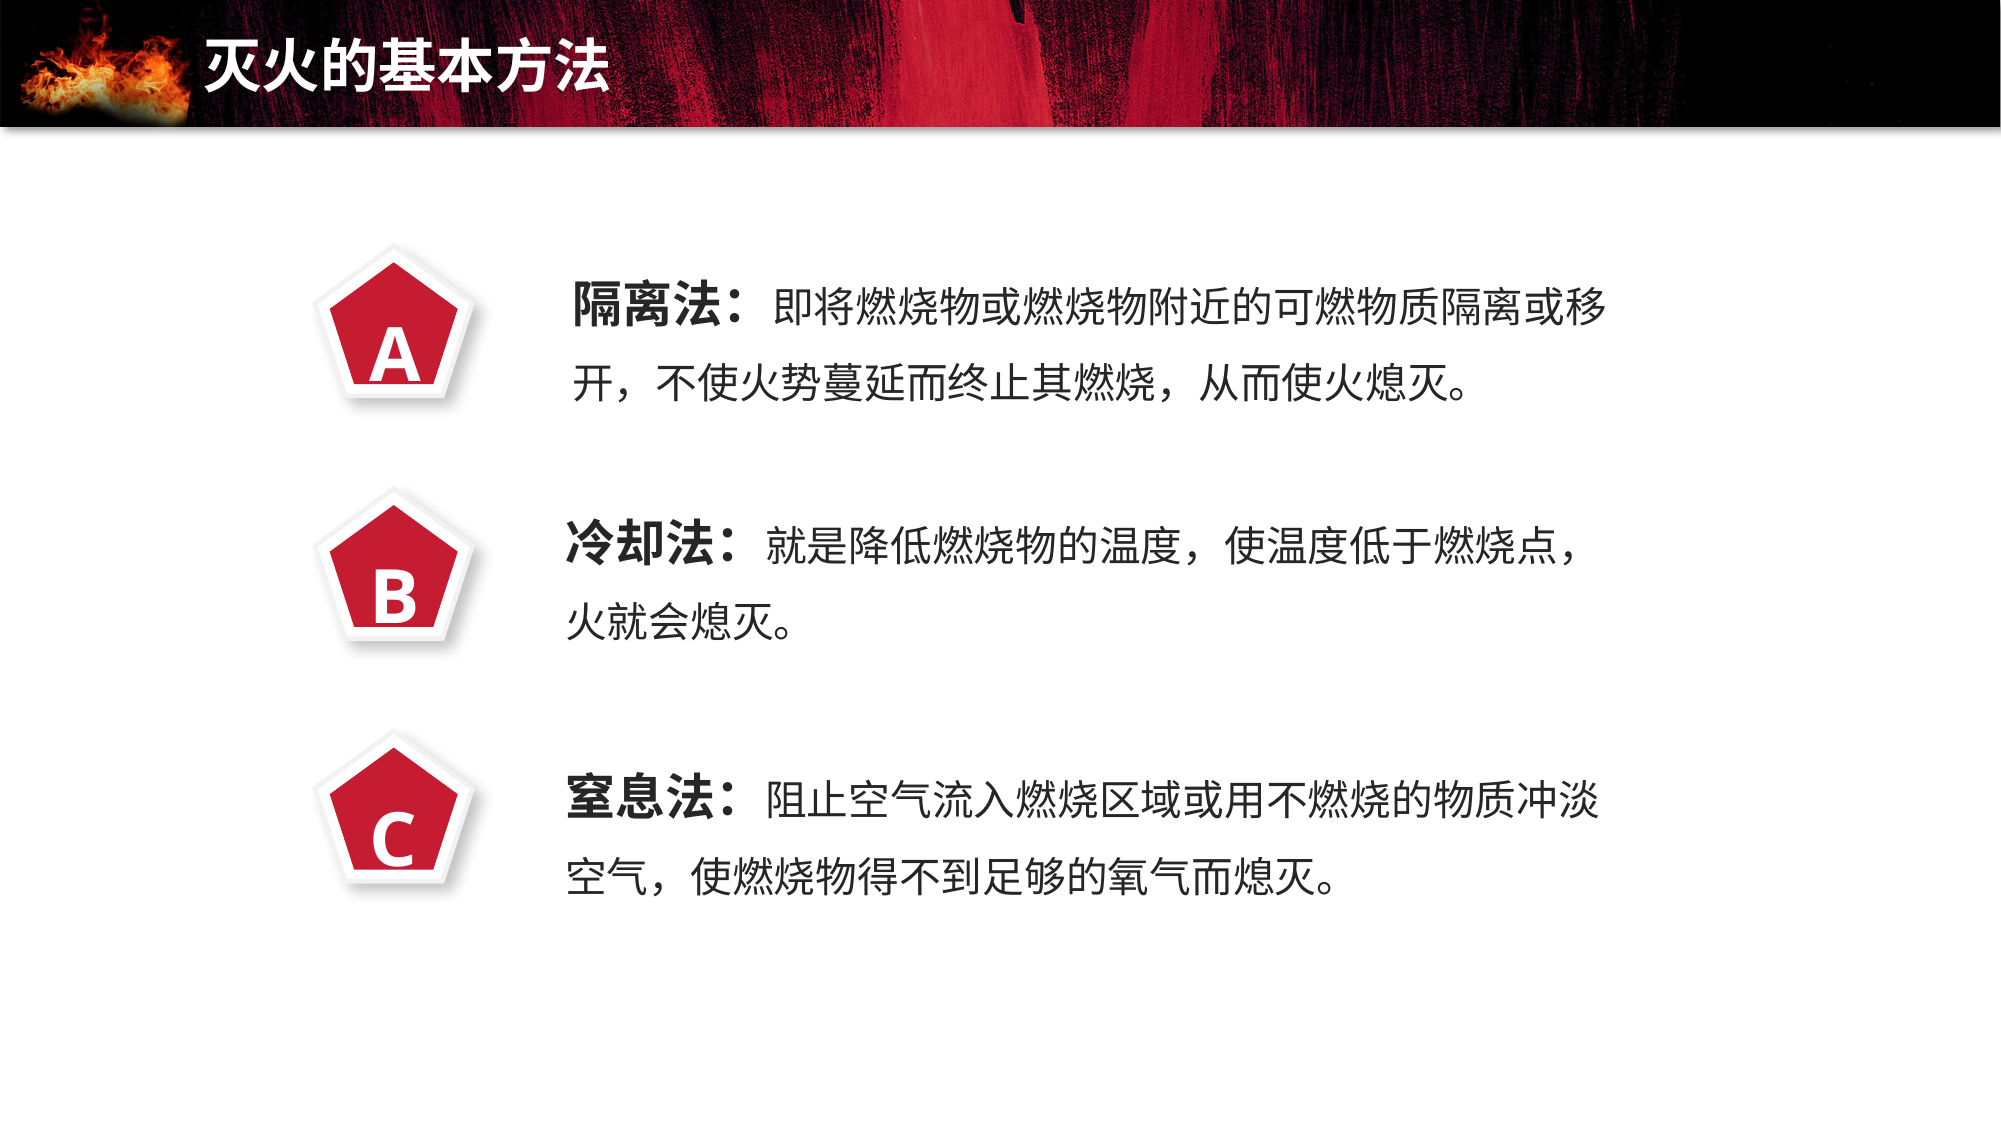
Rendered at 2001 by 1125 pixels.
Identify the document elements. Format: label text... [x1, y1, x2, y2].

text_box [314, 731, 473, 882]
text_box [314, 245, 473, 396]
picture [0, 0, 2001, 150]
text_box 隔离法：即将燃烧物或燃烧物附近的可燃物质隔离或移开，不使火势蔓延而终止其燃烧，从而使火熄灭。 [557, 234, 1633, 415]
title 灭火的基本方法 [189, 29, 1250, 127]
text_box 冷却法：就是降低燃烧物的温度，使温度低于燃烧点，火就会熄灭。 [550, 473, 1633, 654]
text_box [314, 488, 473, 639]
text_box 窒息法：阻止空气流入燃烧区域或用不燃烧的物质冲淡 空气，使燃烧物得不到足够的氧气而熄灭。 [550, 728, 1693, 909]
